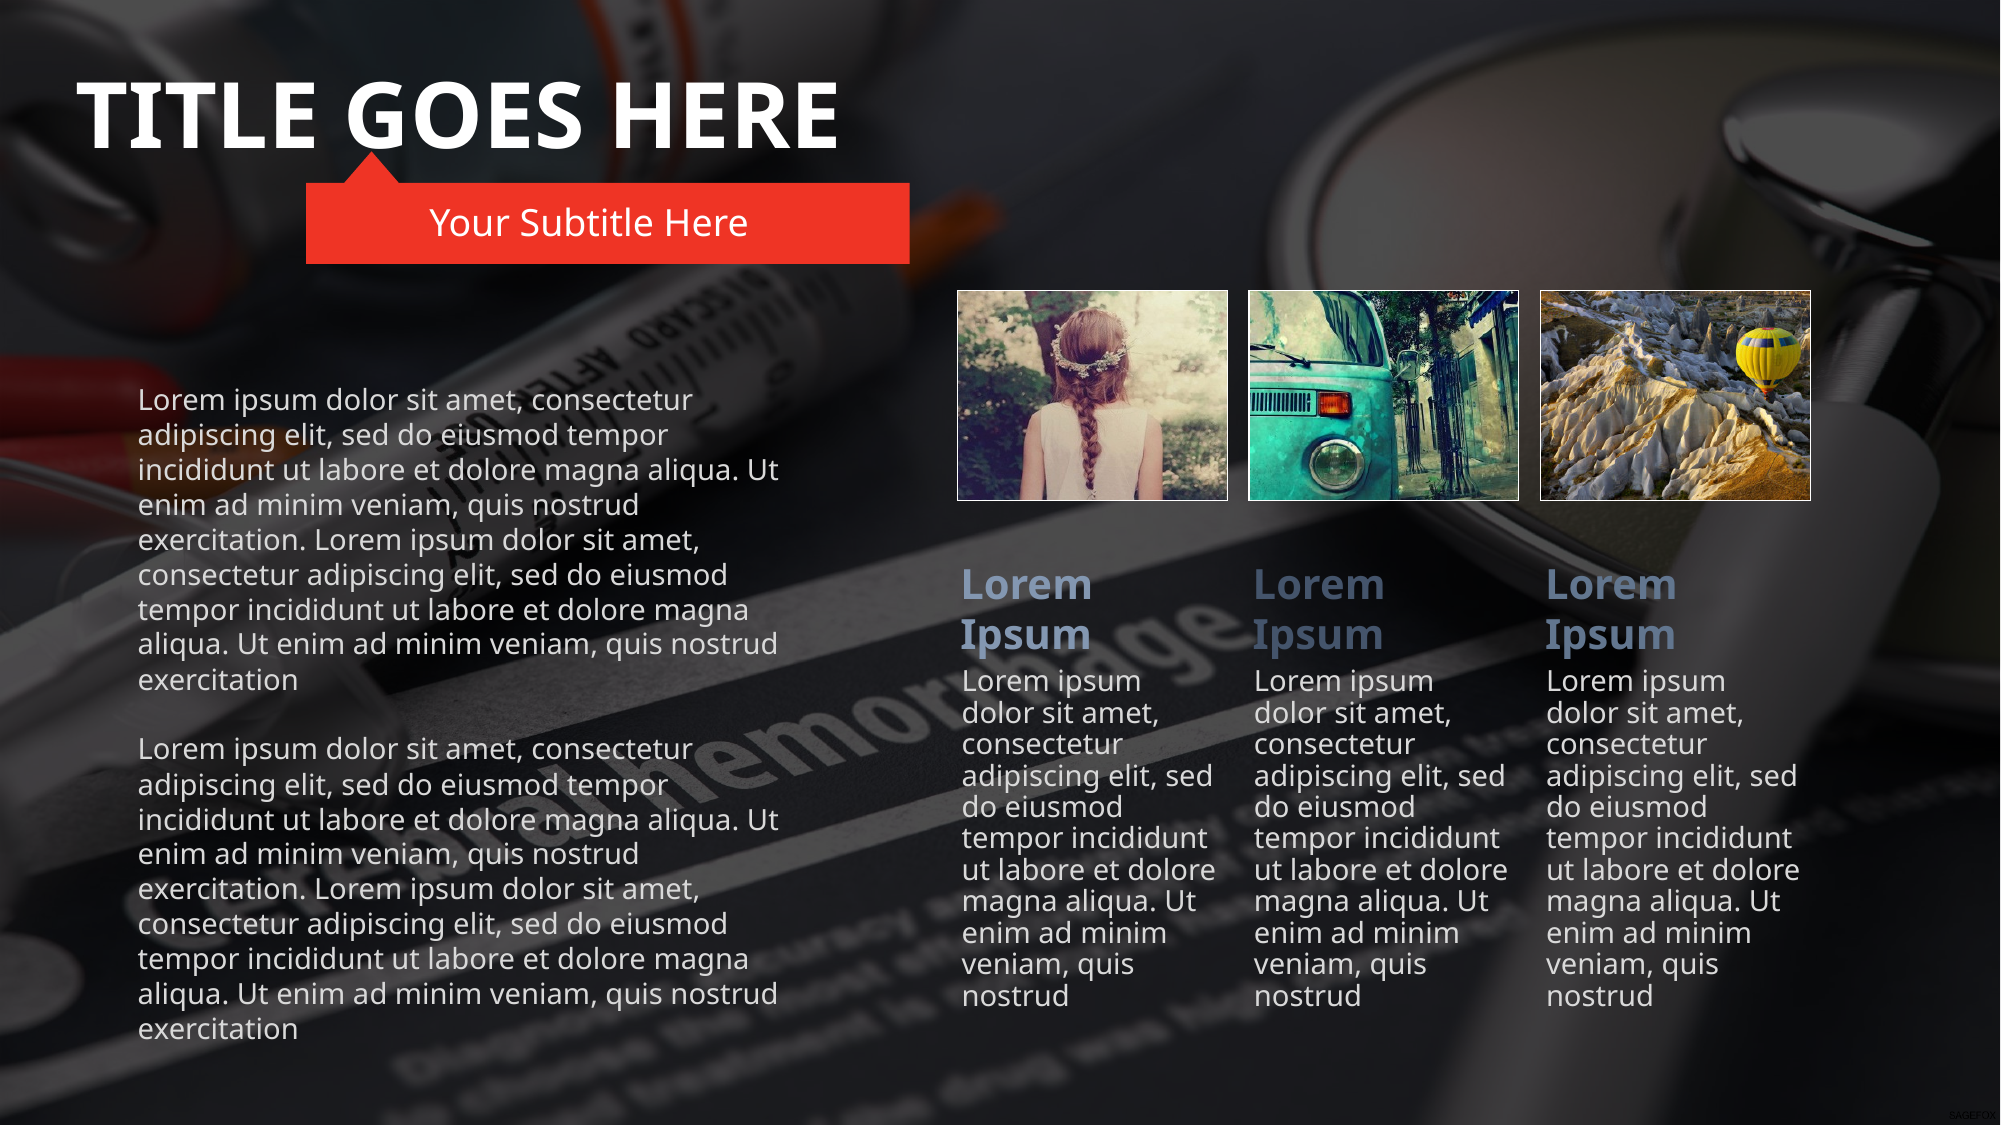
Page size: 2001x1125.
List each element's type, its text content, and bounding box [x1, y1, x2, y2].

text_box [1248, 290, 1520, 502]
text_box [956, 290, 1228, 502]
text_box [1530, 550, 1807, 1000]
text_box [306, 151, 910, 264]
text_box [1237, 550, 1515, 1000]
text_box [1540, 290, 1812, 502]
text_box Lorem ipsum dolor sit amet, consectetur adipiscing elit, sed do eiusmod tempor incididunt ut labore et dolore magna aliqua. Ut enim ad minim veniam, quis nostrud exercitation. Lorem ipsum dolor sit amet, consectetur adipiscing elit, sed do eiusmod tempor incididunt ut labore et dolore magna aliqua. Ut enim ad minim veniam, quis nostrud exercitation Lorem ipsum dolor sit amet, consectetur adipiscing elit, sed do eiusmod tempor incididunt ut labore et dolore magna aliqua. Ut enim ad minim veniam, quis nostrud exercitation. Lorem ipsum dolor sit amet, consectetur adipiscing elit, sed do eiusmod tempor incididunt ut labore et dolore magna aliqua. Ut enim ad minim veniam, quis nostrud exercitation [122, 373, 798, 1125]
text_box TITLE GOES HERE [60, 49, 965, 175]
picture [0, 0, 2001, 1125]
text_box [945, 550, 1223, 1000]
